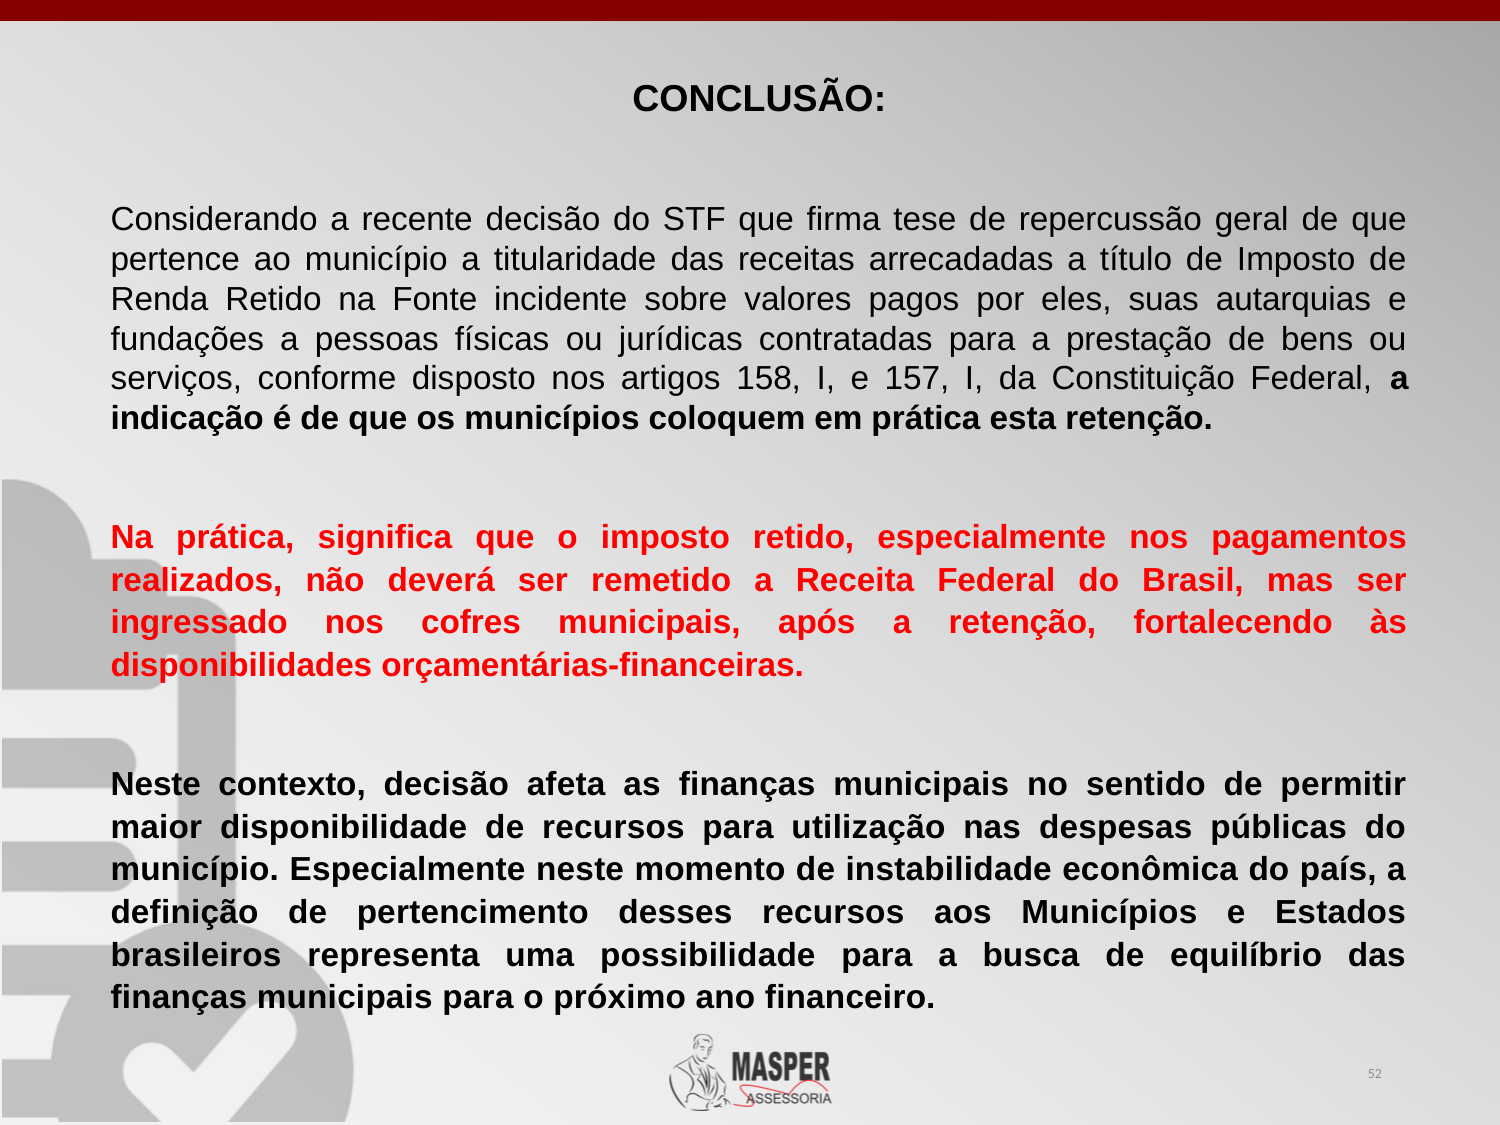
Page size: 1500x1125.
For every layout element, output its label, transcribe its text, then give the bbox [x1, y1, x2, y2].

text_box CONCLUSÃO: Considerando a recente decisão do STF que firma tese de repercussão geral de que pertence ao município a titularidade das receitas arrecadadas a título de Imposto de Renda Retido na Fonte incidente sobre valores pagos por eles, suas autarquias e fundações a pessoas físicas ou jurídicas contratadas para a prestação de bens ou serviços, conforme disposto nos artigos 158, I, e 157, I, da Constituição Federal, a indicação é de que os municípios coloquem em prática esta retenção. Na prática, significa que o imposto retido, especialmente nos pagamentos realizados, não deverá ser remetido a Receita Federal do Brasil, mas ser ingressado nos cofres municipais, após a retenção, fortalecendo às disponibilidades orçamentárias-financeiras. Neste contexto, decisão afeta as finanças municipais no sentido de permitir maior disponibilidade de recursos para utilização nas despesas públicas do município. Especialmente neste momento de instabilidade econômica do país, a definição de pertencimento desses recursos aos Municípios e Estados brasileiros representa uma possibilidade para a busca de equilíbrio das finanças municipais para o próximo ano financeiro. [95, 66, 1424, 1023]
slide_number 52 [1059, 1042, 1397, 1103]
picture [0, 0, 1500, 1125]
